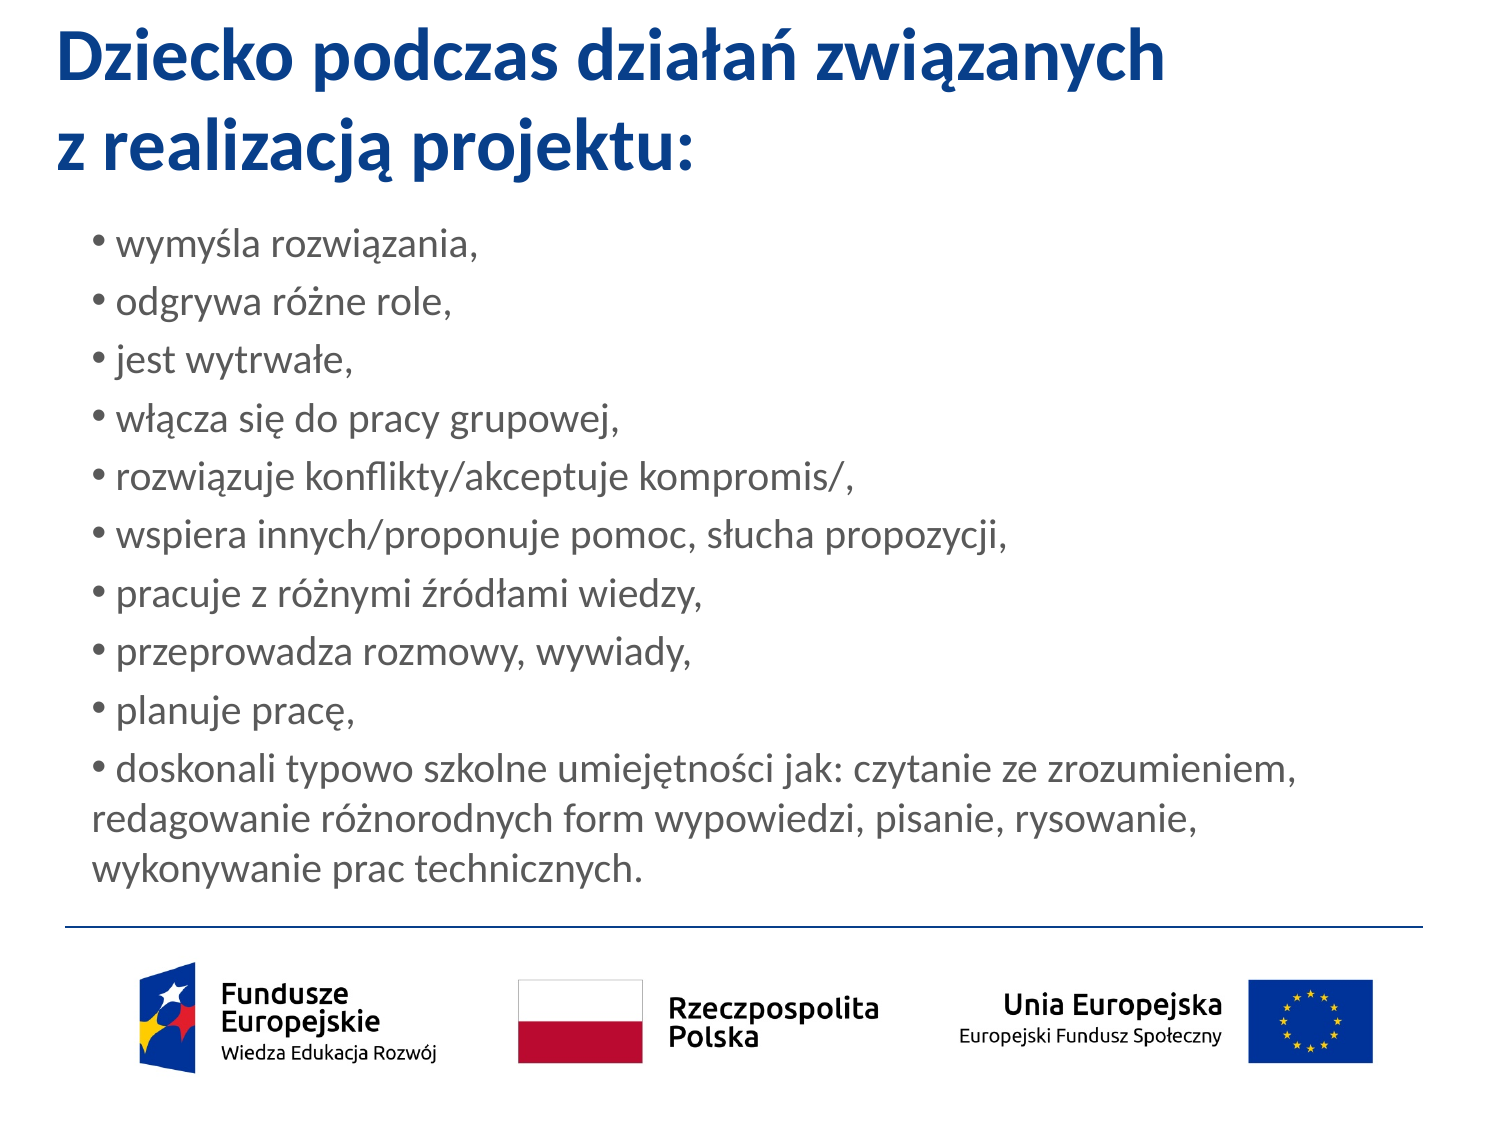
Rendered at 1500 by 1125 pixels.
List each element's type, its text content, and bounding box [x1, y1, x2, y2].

list wymyśla rozwiązania, odgrywa różne role, jest wytrwałe, włącza się do pracy grupowej, rozwiązuje konflikty/akceptuje kompromis/, wspiera innych/proponuje pomoc, słucha propozycji, pracuje z różnymi źródłami wiedzy, przeprowadza rozmowy, wywiady, planuje pracę, doskonali typowo szkolne umiejętności jak: czytanie ze zrozumieniem, redagowanie różnorodnych form wypowiedzi, pisanie, rysowanie, wykonywanie prac technicznych. [76, 208, 1427, 807]
picture [112, 934, 1400, 1101]
title Dziecko podczas działań związanych z realizacją projektu: [41, 30, 1392, 283]
